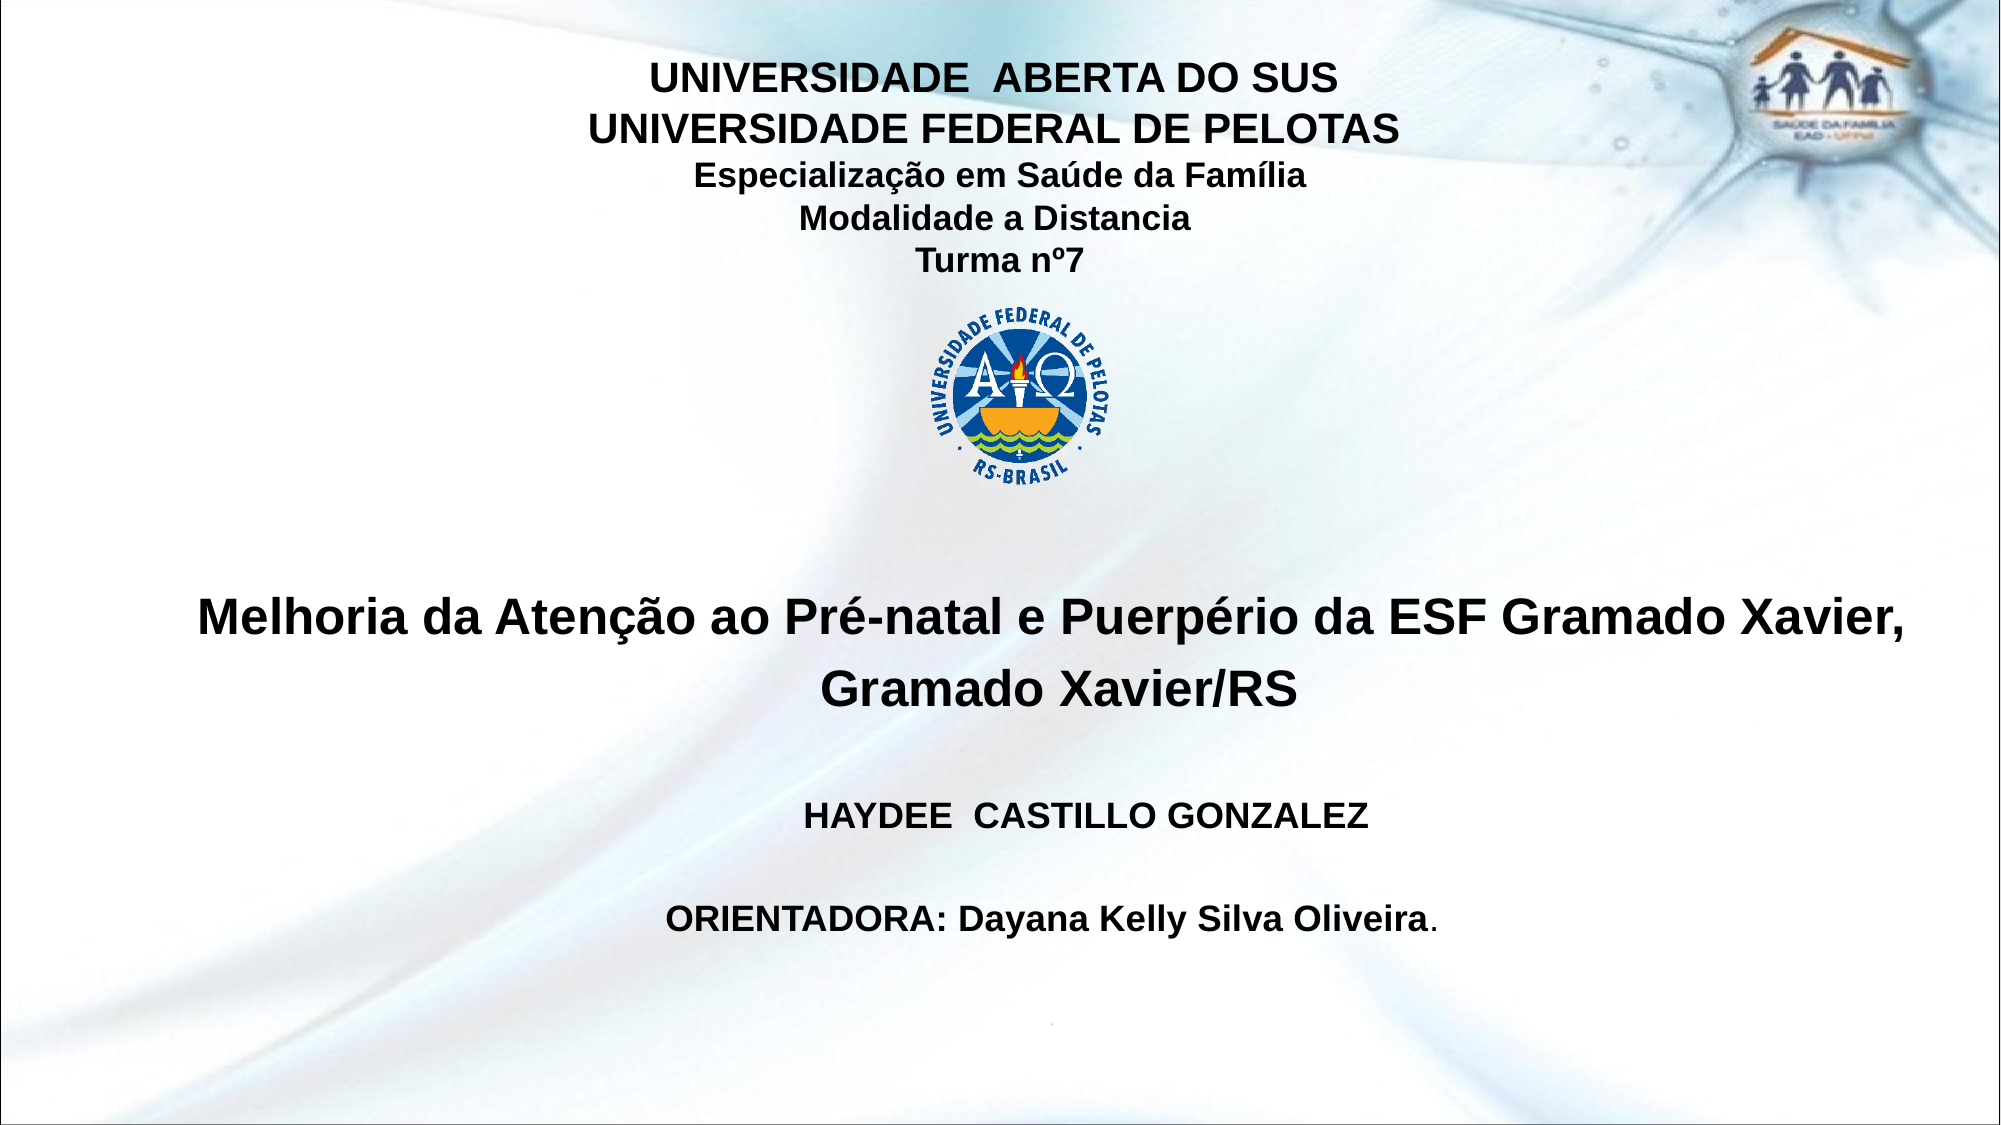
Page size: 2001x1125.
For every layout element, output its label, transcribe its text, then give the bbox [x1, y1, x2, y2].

title UNIVERSIDADE ABERTA DO SUS UNIVERSIDADE FEDERAL DE PELOTAS Especialização em Saúde da Família Modalidade a Distancia Turma nº7 [150, 42, 1850, 339]
subtitle Melhoria da Atenção ao Pré-natal e Puerpério da ESF Gramado Xavier, Gramado Xavier/RS HAYDEE Castillo GONZALEZ ORIENTADORA: Dayana Kelly Silva Oliveira. a. [165, 503, 1940, 1103]
picture [0, 0, 2001, 1125]
